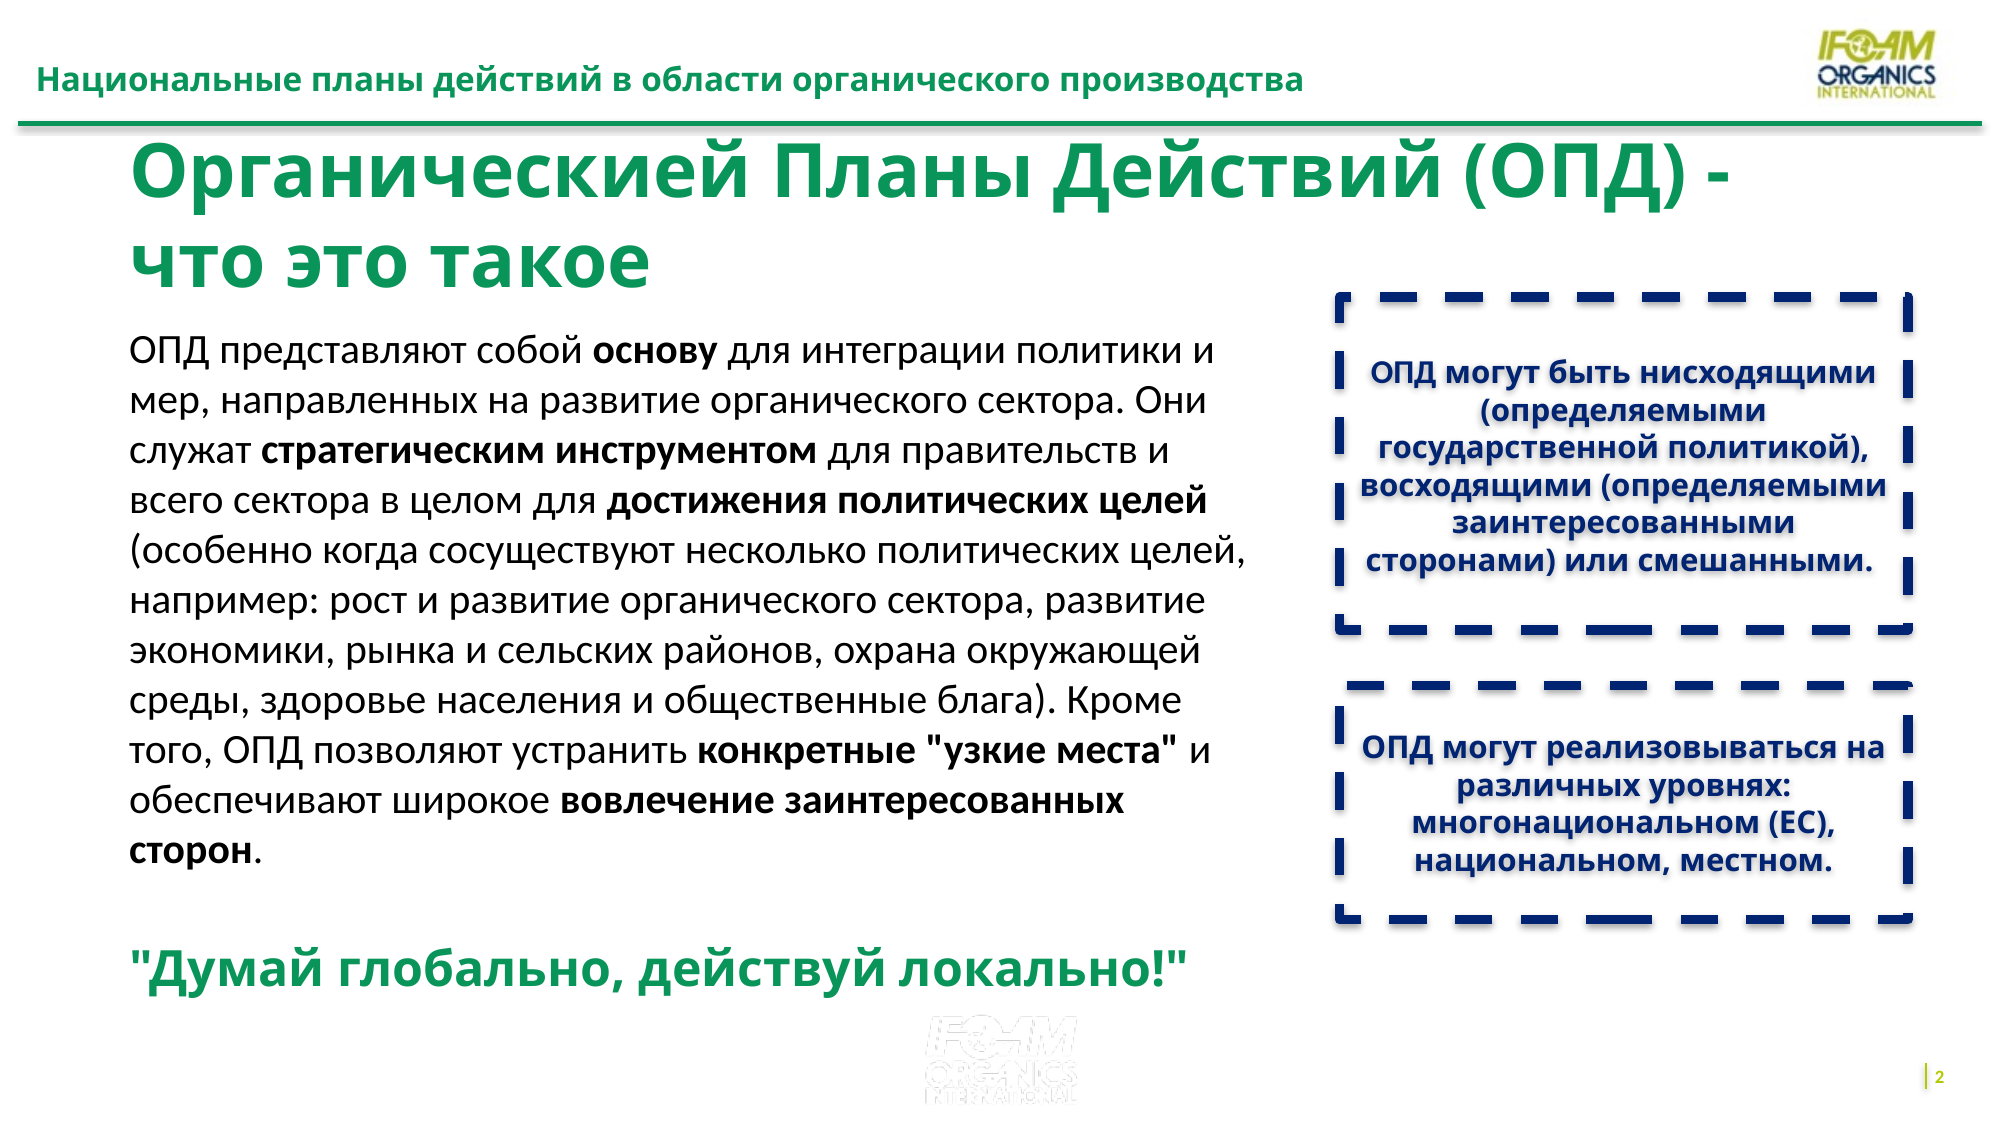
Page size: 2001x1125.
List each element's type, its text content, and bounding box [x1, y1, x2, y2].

text_box ОПД представляют собой основу для интеграции политики и мер, направленных на развитие органического сектора. Они служат стратегическим инструментом для правительств и всего сектора в целом для достижения политических целей (особенно когда сосуществуют несколько политических целей, например: рост и развитие органического сектора, развитие экономики, рынка и сельских районов, охрана окружающей среды, здоровье населения и общественные блага). Кроме того, ОПД позволяют устранить конкретные "узкие места" и обеспечивают широкое вовлечение заинтересованных сторон. [114, 314, 1276, 880]
text_box ОПД могут реализовываться на различных уровнях: многонациональном (ЕС), национальном, местном. [1339, 685, 1909, 921]
picture [876, 1021, 1127, 1125]
picture [1779, 0, 1990, 121]
text_box ОПД могут быть нисходящими (определяемыми государственной политикой), восходящими (определяемыми заинтересованными сторонами) или смешанными. [1339, 296, 1909, 631]
text_box Органическией Планы Действий (ОПД) - что это такое [114, 115, 1849, 224]
text_box Национальные планы действий в области органического производства [20, 50, 1322, 106]
text_box "Думай глобально, действуй локально!" [114, 929, 1276, 1021]
